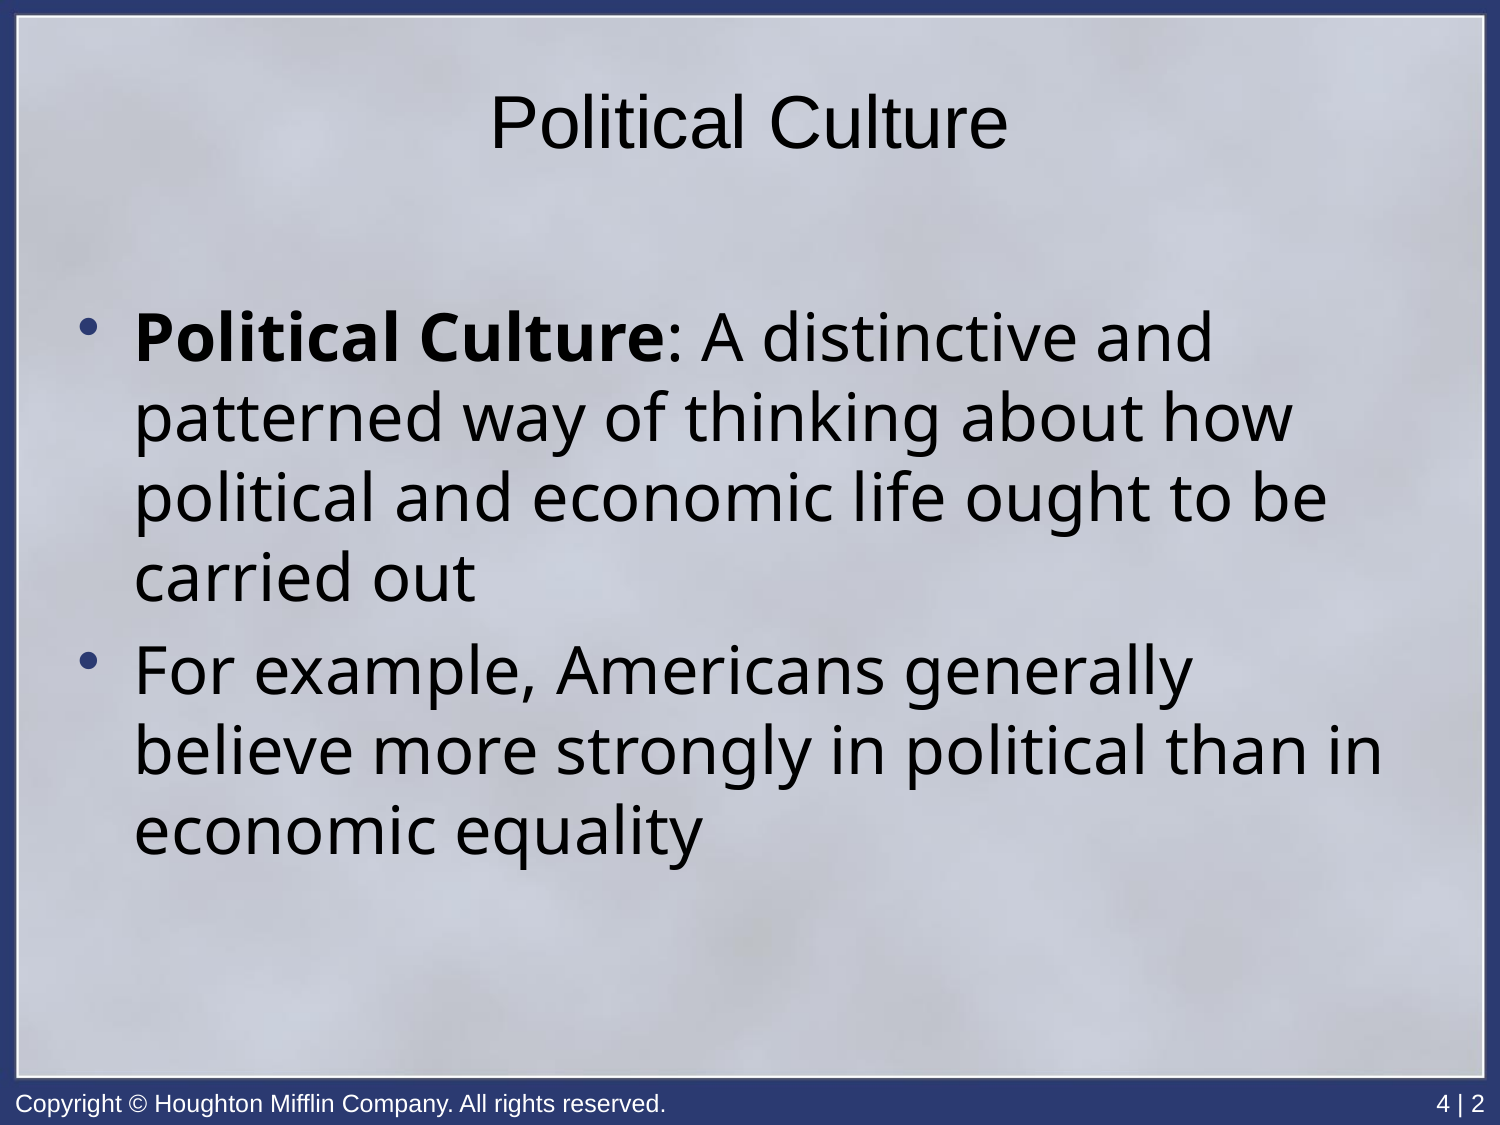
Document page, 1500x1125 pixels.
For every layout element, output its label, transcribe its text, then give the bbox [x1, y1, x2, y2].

slide_number 4 | 2 [1187, 1080, 1500, 1119]
picture [0, 0, 1500, 1125]
list Political Culture: A distinctive and patterned way of thinking about how political and economic life ought to be carried out For example, Americans generally believe more strongly in political than in economic equality [62, 287, 1438, 1001]
title Political Culture [37, 17, 1463, 221]
footer Copyright © Houghton Mifflin Company. All rights reserved. [0, 1080, 751, 1119]
